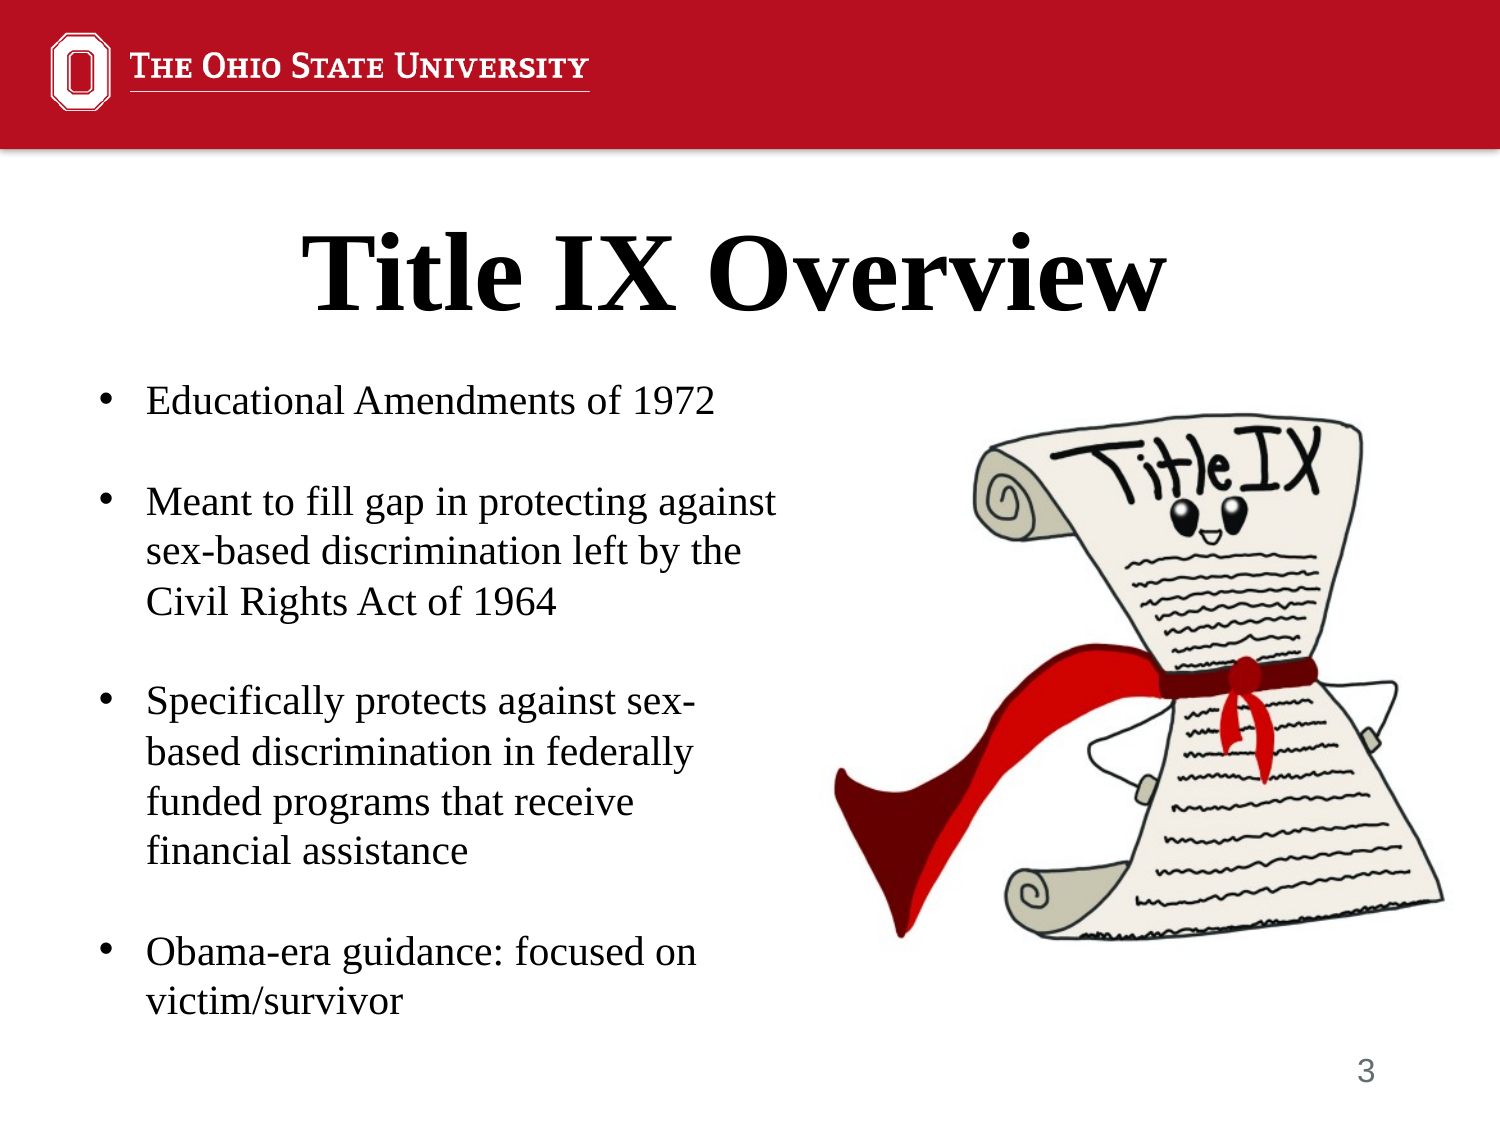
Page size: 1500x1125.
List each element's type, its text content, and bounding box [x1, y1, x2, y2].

picture [50, 32, 590, 111]
text_box Educational Amendments of 1972 Meant to fill gap in protecting against sex-based discrimination left by the Civil Rights Act of 1964 Specifically protects against sex-based discrimination in federally funded programs that receive financial assistance Obama-era guidance: focused on victim/survivor [84, 365, 794, 1031]
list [817, 398, 1459, 963]
title Title IX Overview [286, 223, 1257, 308]
